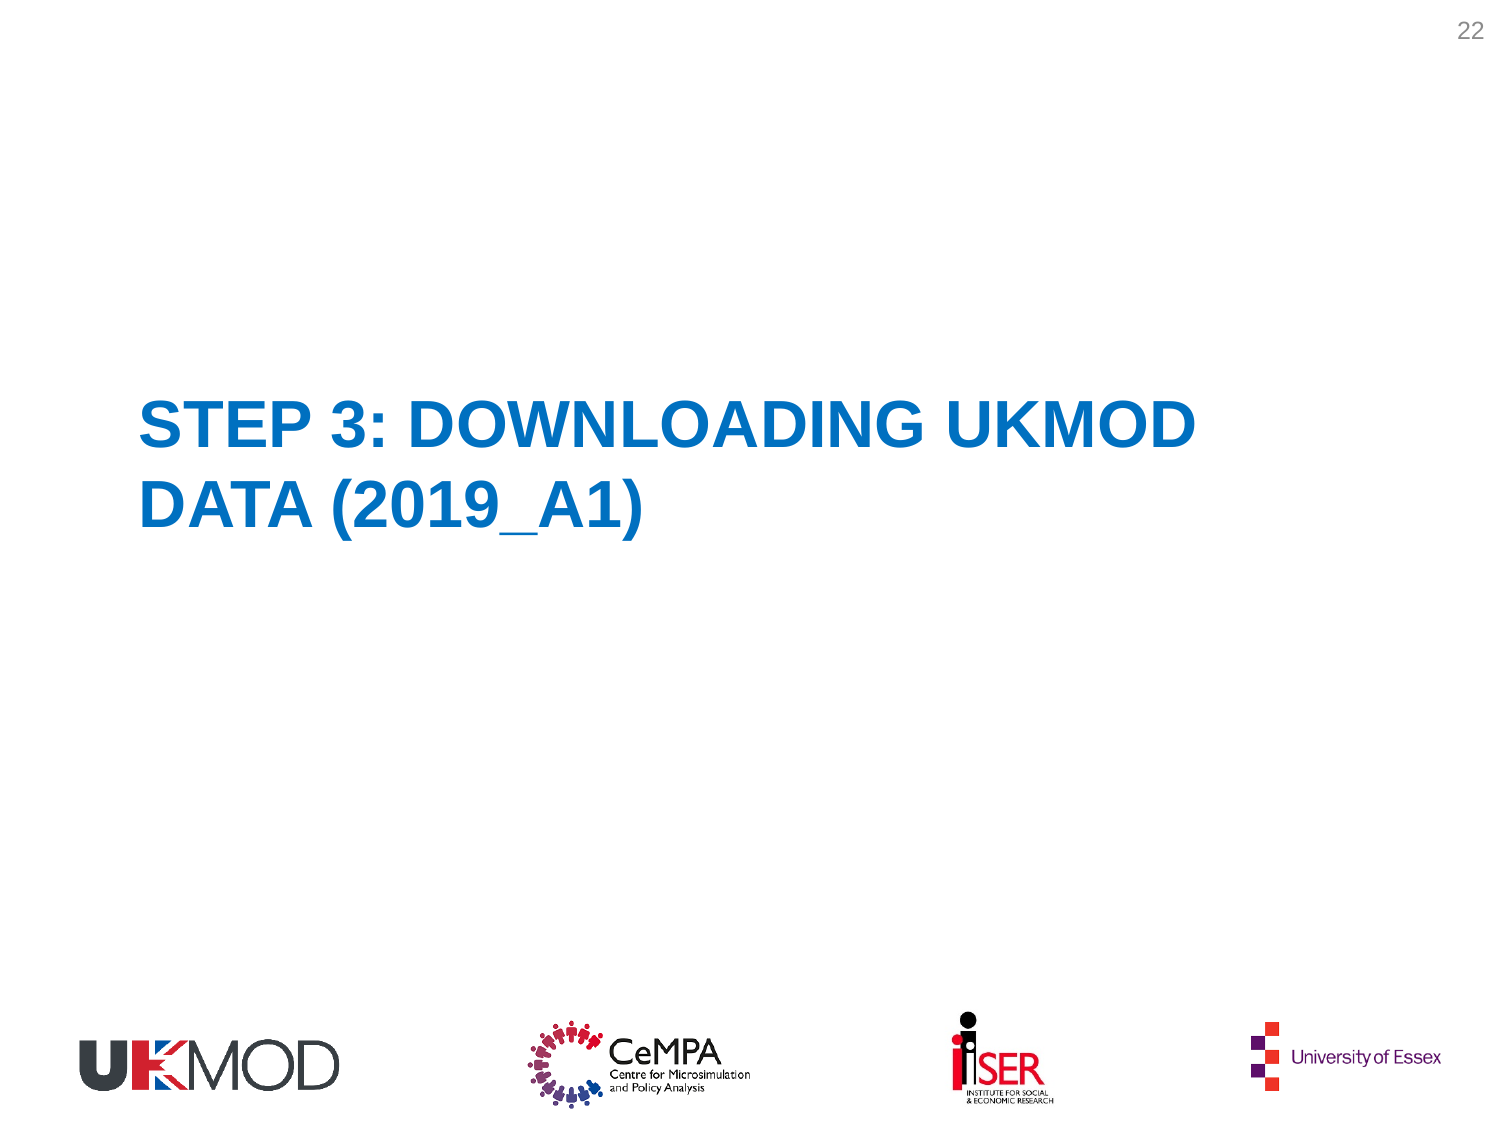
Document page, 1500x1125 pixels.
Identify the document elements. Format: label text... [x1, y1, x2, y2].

picture [527, 1020, 750, 1109]
picture [1251, 1022, 1441, 1091]
picture [934, 992, 1067, 1125]
title Step 3: downloading UKMOD data (2019_a1) [123, 373, 1399, 597]
picture [73, 1036, 343, 1094]
slide_number 22 [1149, 0, 1500, 60]
